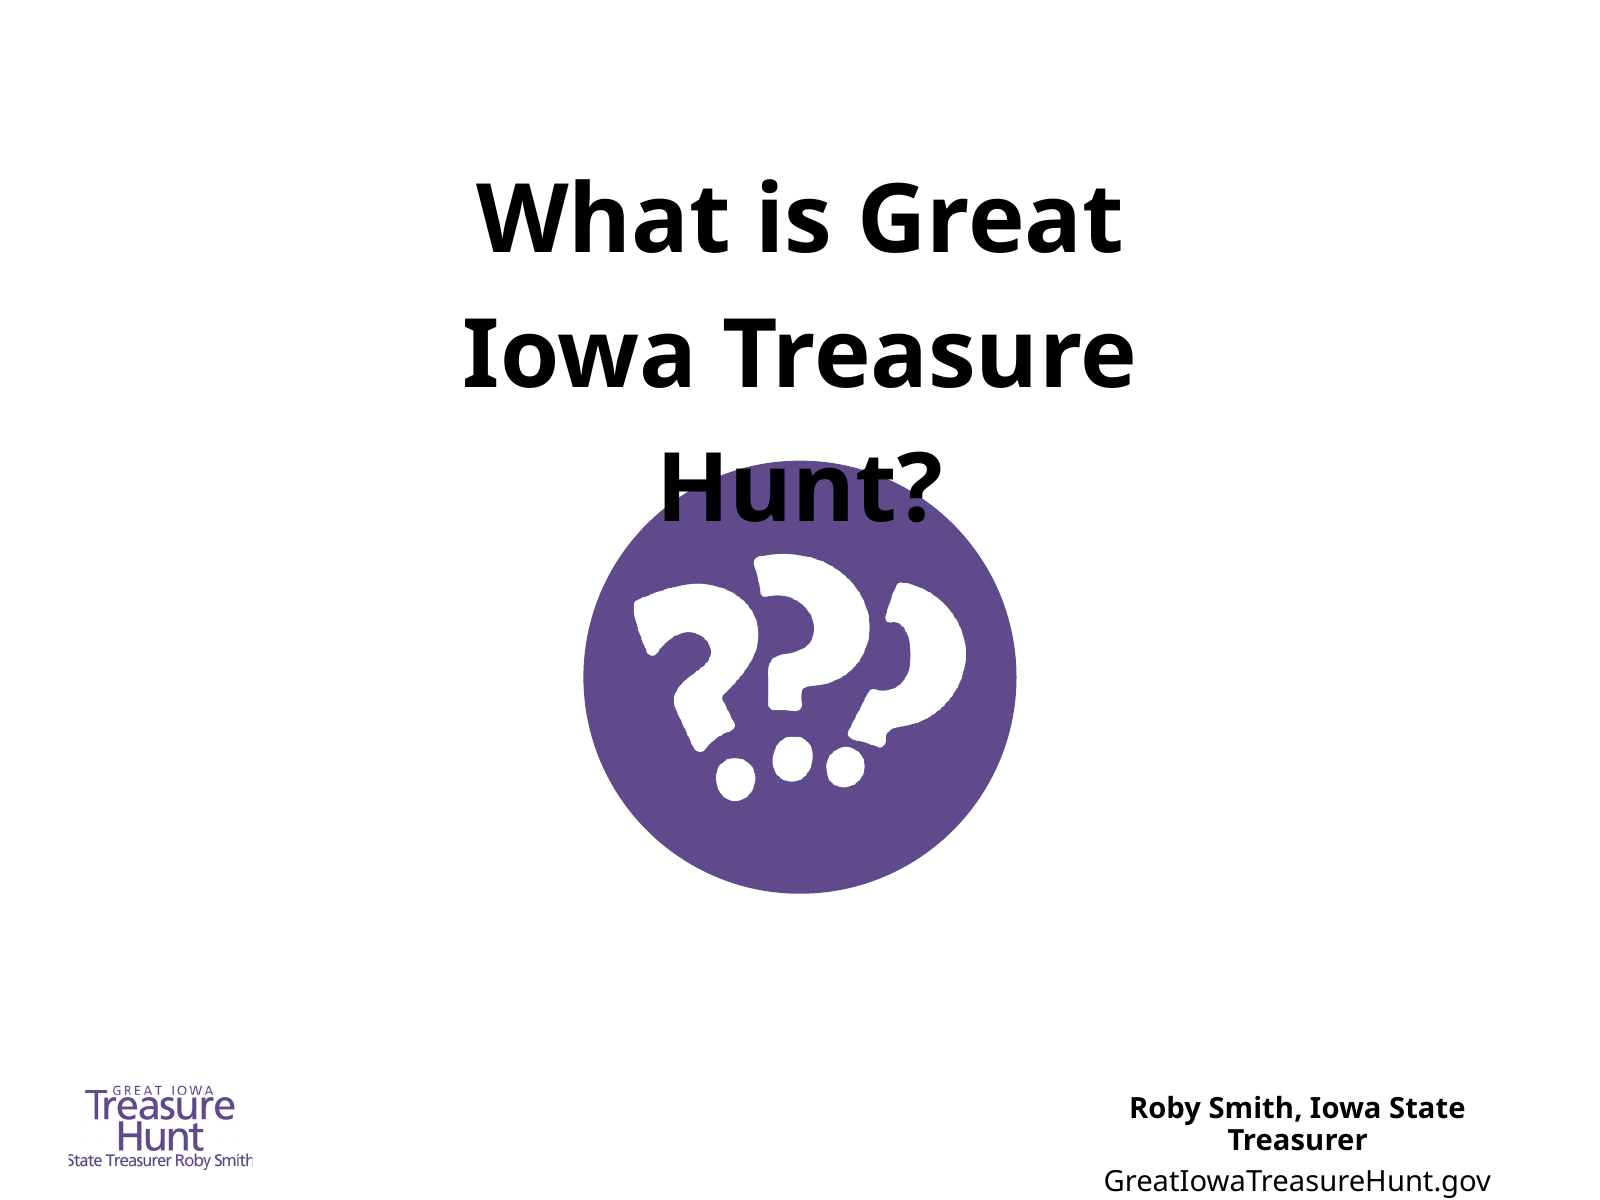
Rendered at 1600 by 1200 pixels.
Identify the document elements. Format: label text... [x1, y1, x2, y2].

text_box Roby Smith, Iowa State Treasurer GreatIowaTreasureHunt.gov [1057, 1092, 1538, 1198]
text_box [68, 1079, 253, 1172]
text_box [583, 460, 1017, 894]
text_box What is Great Iowa Treasure Hunt? [351, 137, 1249, 541]
